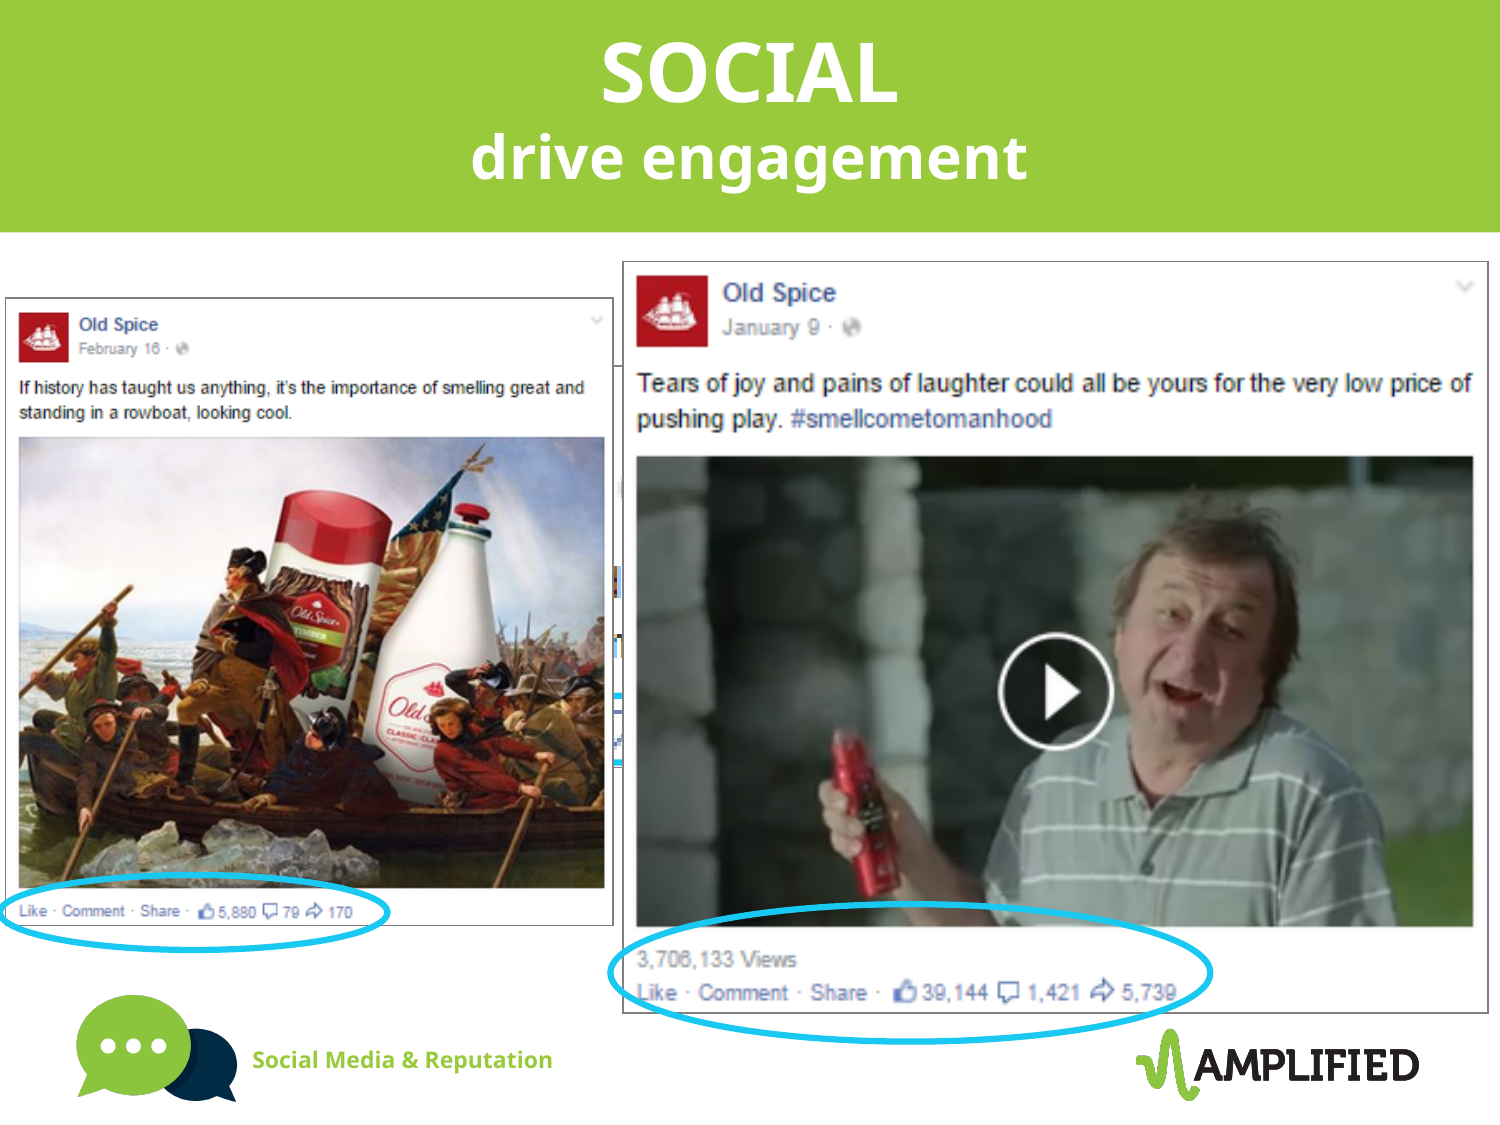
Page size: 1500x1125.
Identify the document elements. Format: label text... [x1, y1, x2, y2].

picture [1112, 1042, 1444, 1125]
title SOCIAL drive engagement [0, 12, 1500, 200]
picture [75, 1042, 238, 1102]
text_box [0, 262, 1488, 1042]
